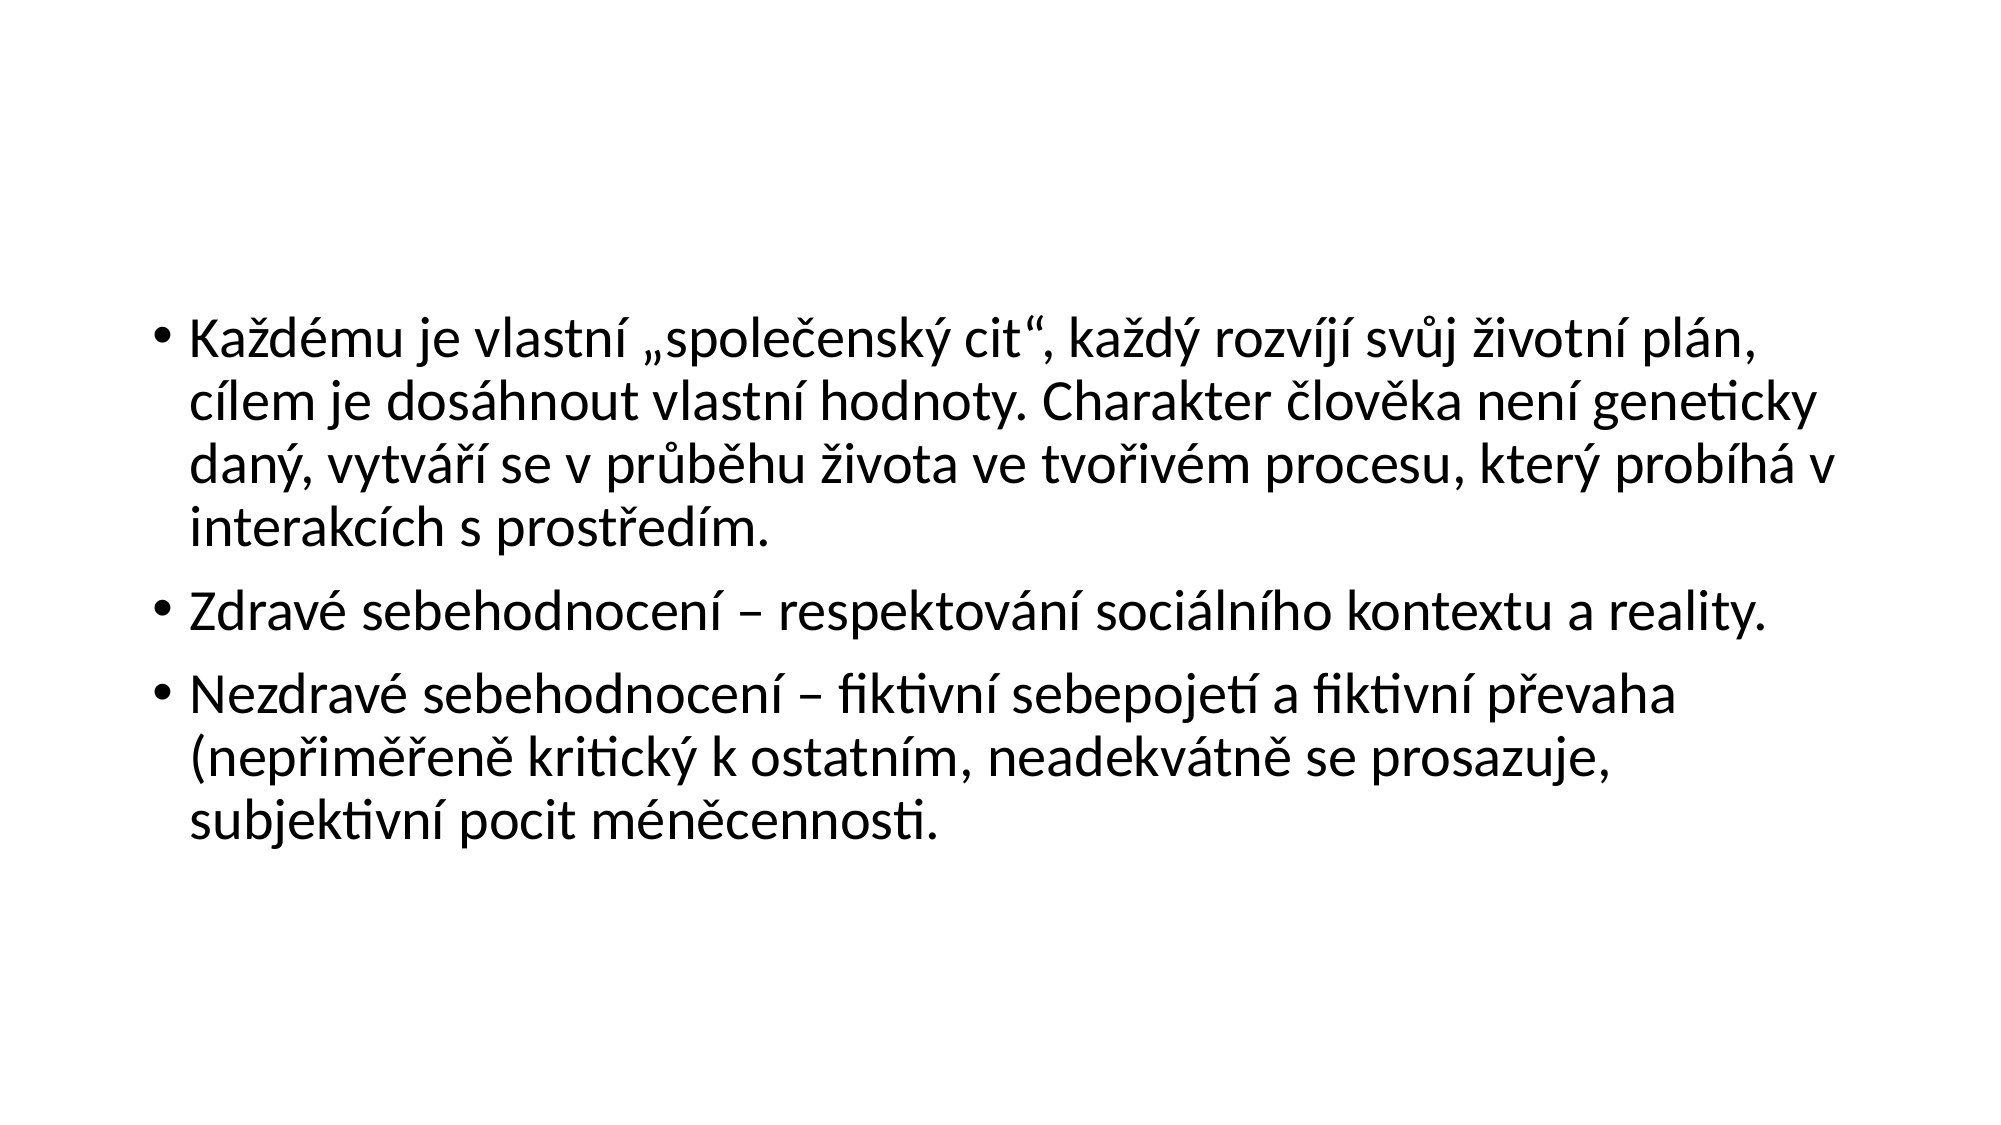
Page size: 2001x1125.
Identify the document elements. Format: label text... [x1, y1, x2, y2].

list Každému je vlastní „společenský cit“, každý rozvíjí svůj životní plán, cílem je dosáhnout vlastní hodnoty. Charakter člověka není geneticky daný, vytváří se v průběhu života ve tvořivém procesu, který probíhá v interakcích s prostředím. Zdravé sebehodnocení – respektování sociálního kontextu a reality. Nezdravé sebehodnocení – fiktivní sebepojetí a fiktivní převaha (nepřiměřeně kritický k ostatním, neadekvátně se prosazuje, subjektivní pocit méněcennosti. [137, 299, 1863, 1014]
